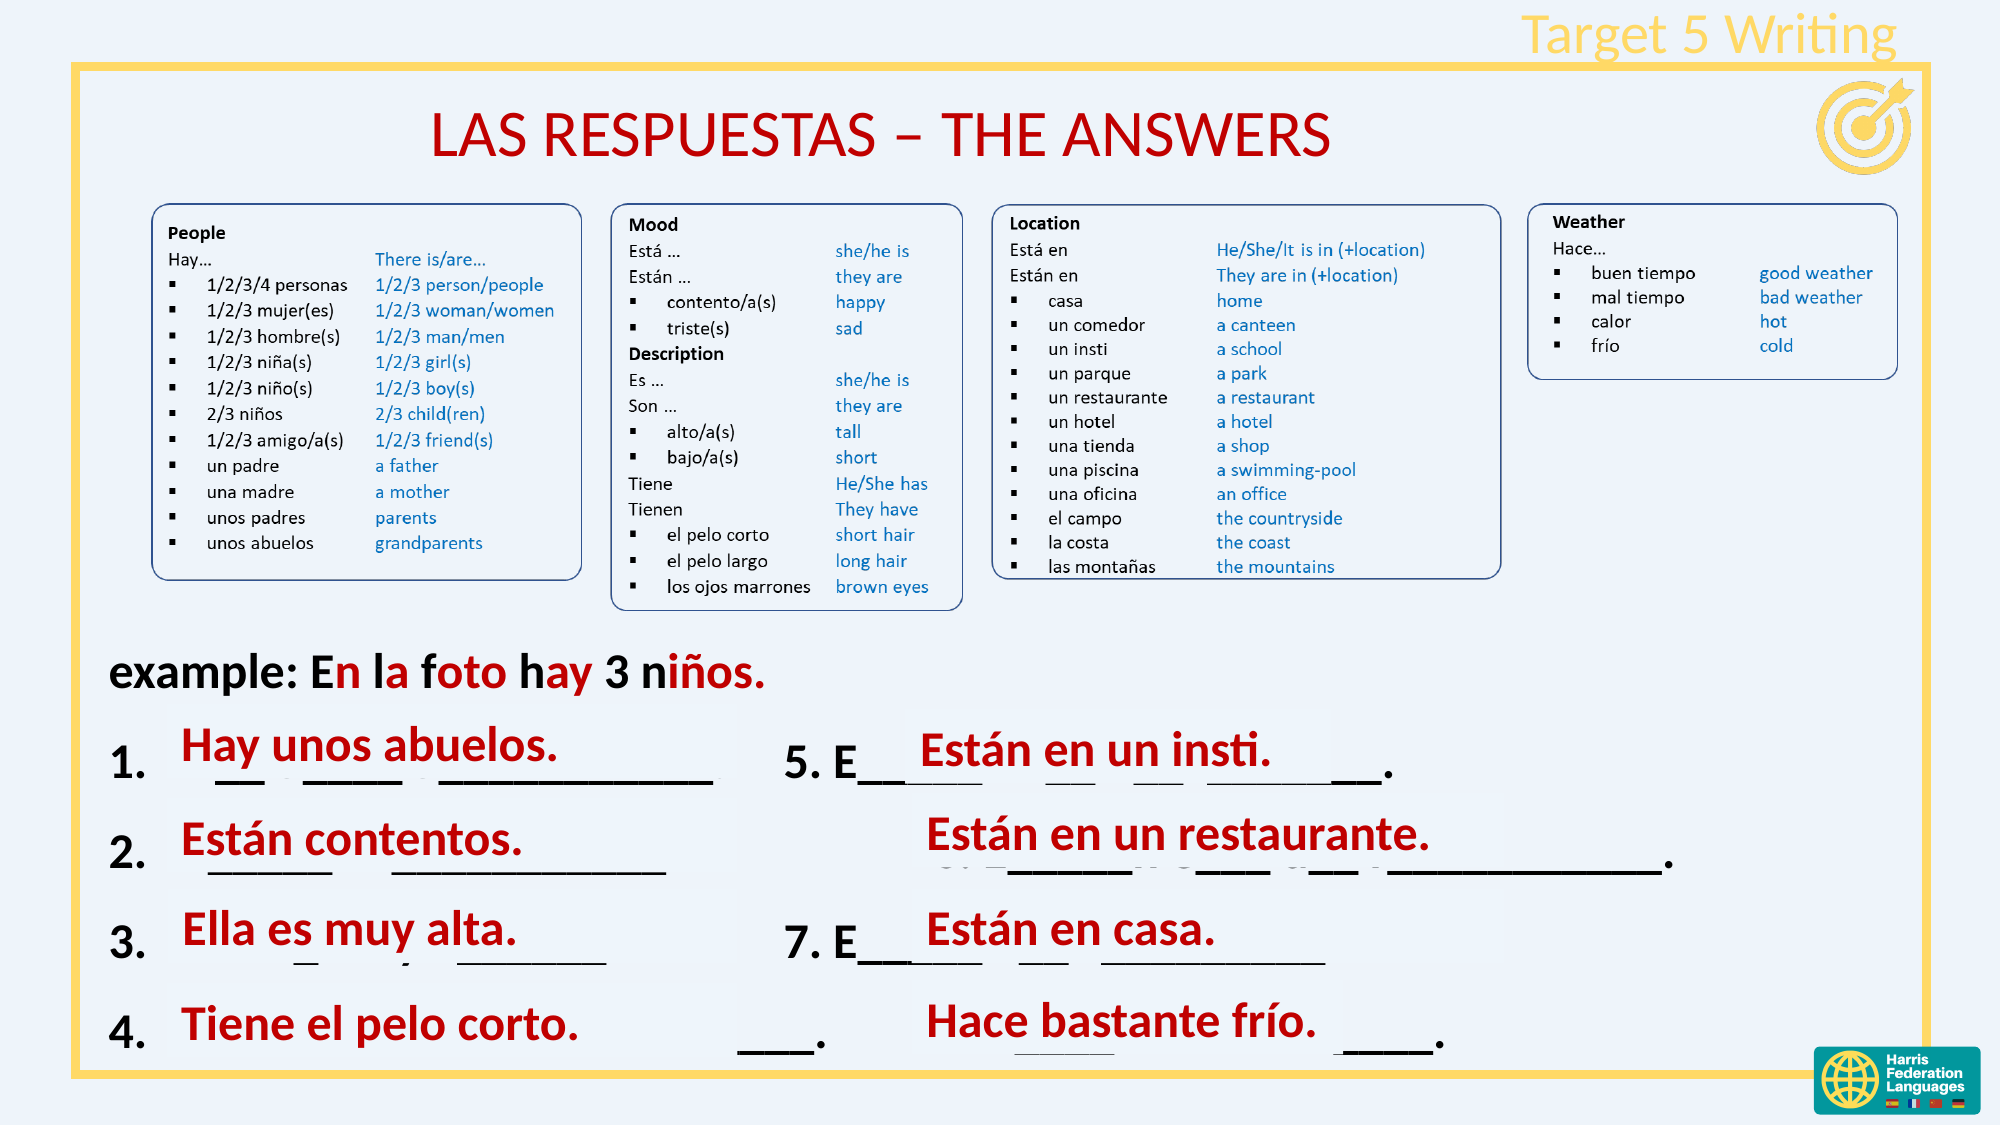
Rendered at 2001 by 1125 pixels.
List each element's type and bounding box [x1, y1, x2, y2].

picture [150, 203, 1898, 612]
text_box [75, 0, 1981, 1115]
